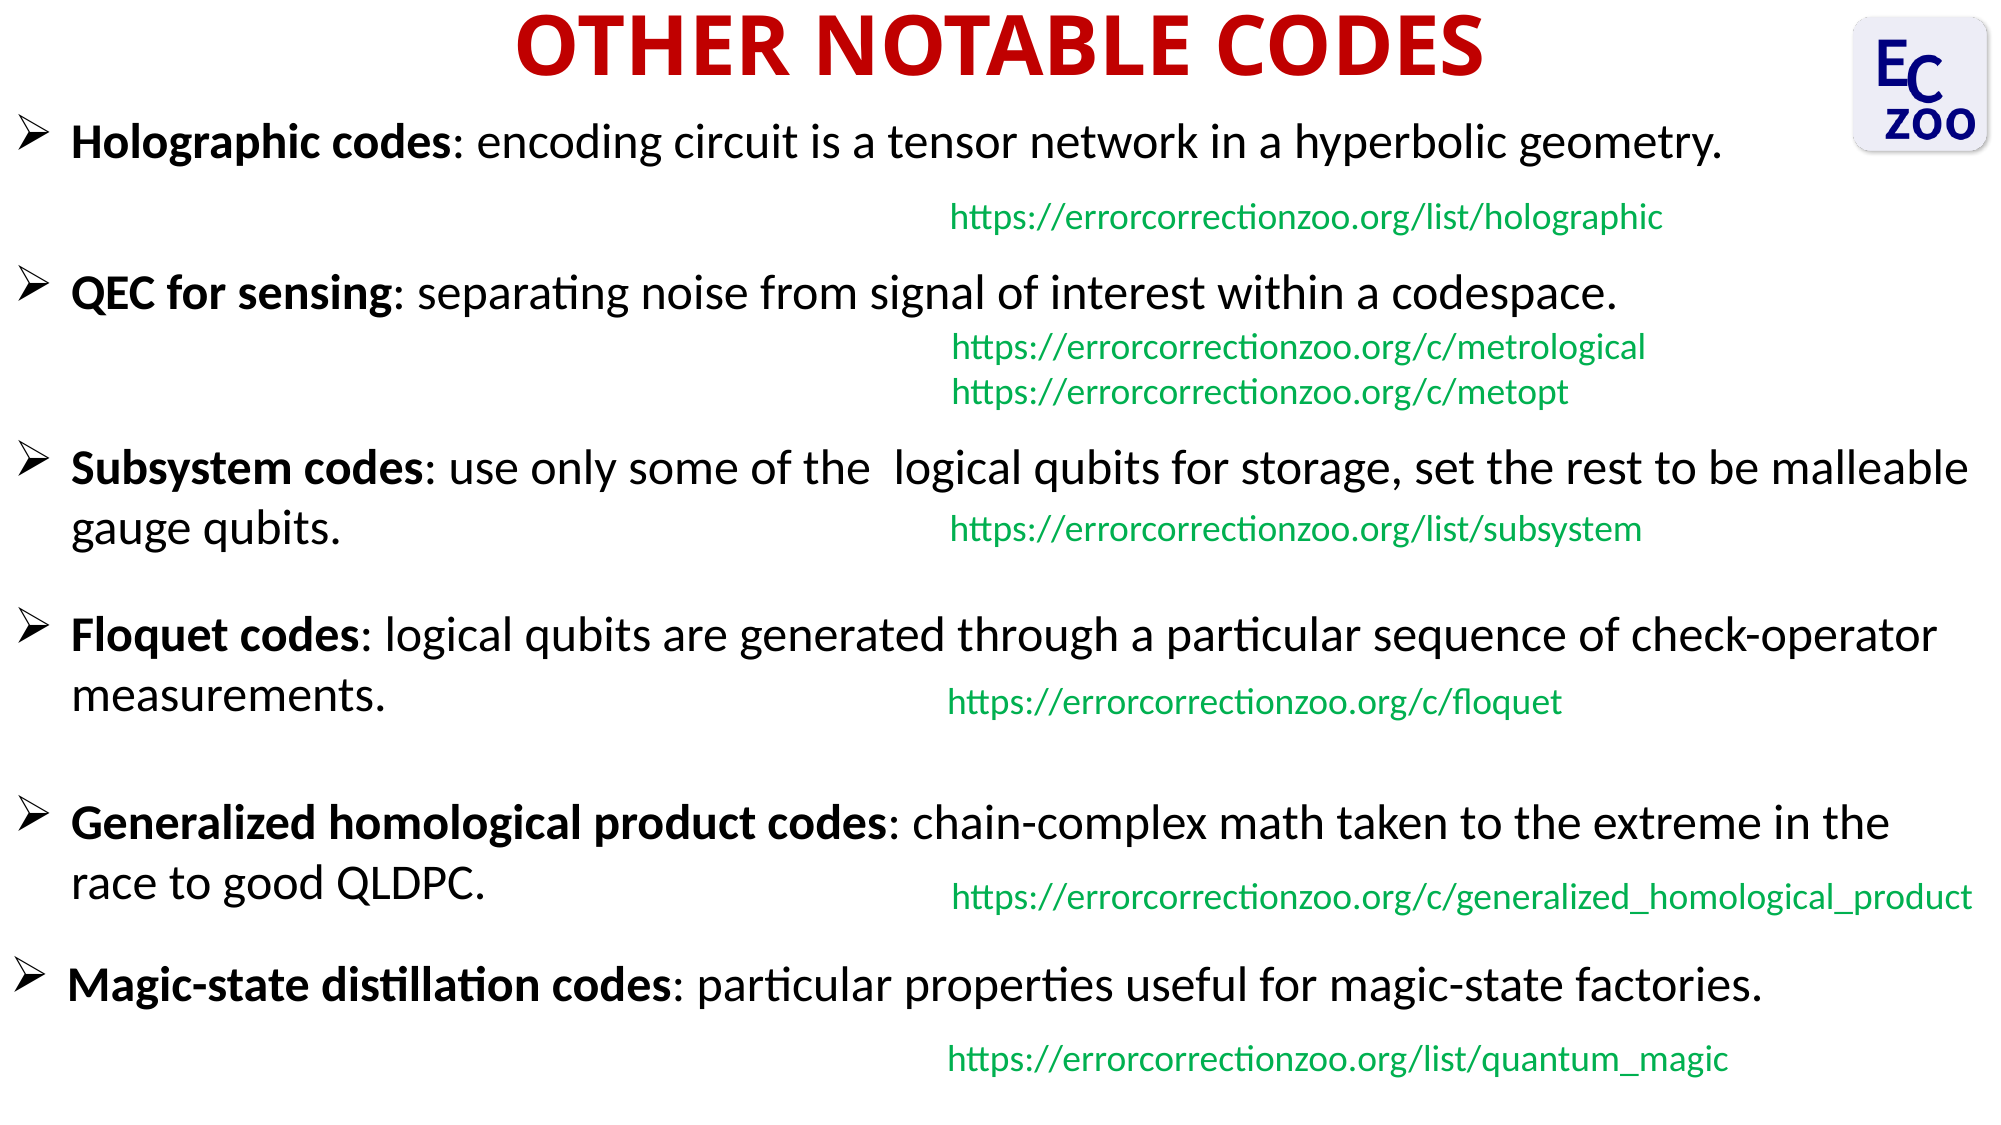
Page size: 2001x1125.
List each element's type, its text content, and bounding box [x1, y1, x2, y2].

text_box OTHER NOTABLE CODES [498, 0, 1502, 100]
picture [1827, 0, 2000, 177]
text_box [0, 594, 2000, 731]
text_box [0, 781, 2000, 926]
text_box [0, 943, 2000, 1088]
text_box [0, 101, 2000, 246]
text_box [0, 252, 2000, 421]
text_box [0, 427, 2000, 564]
